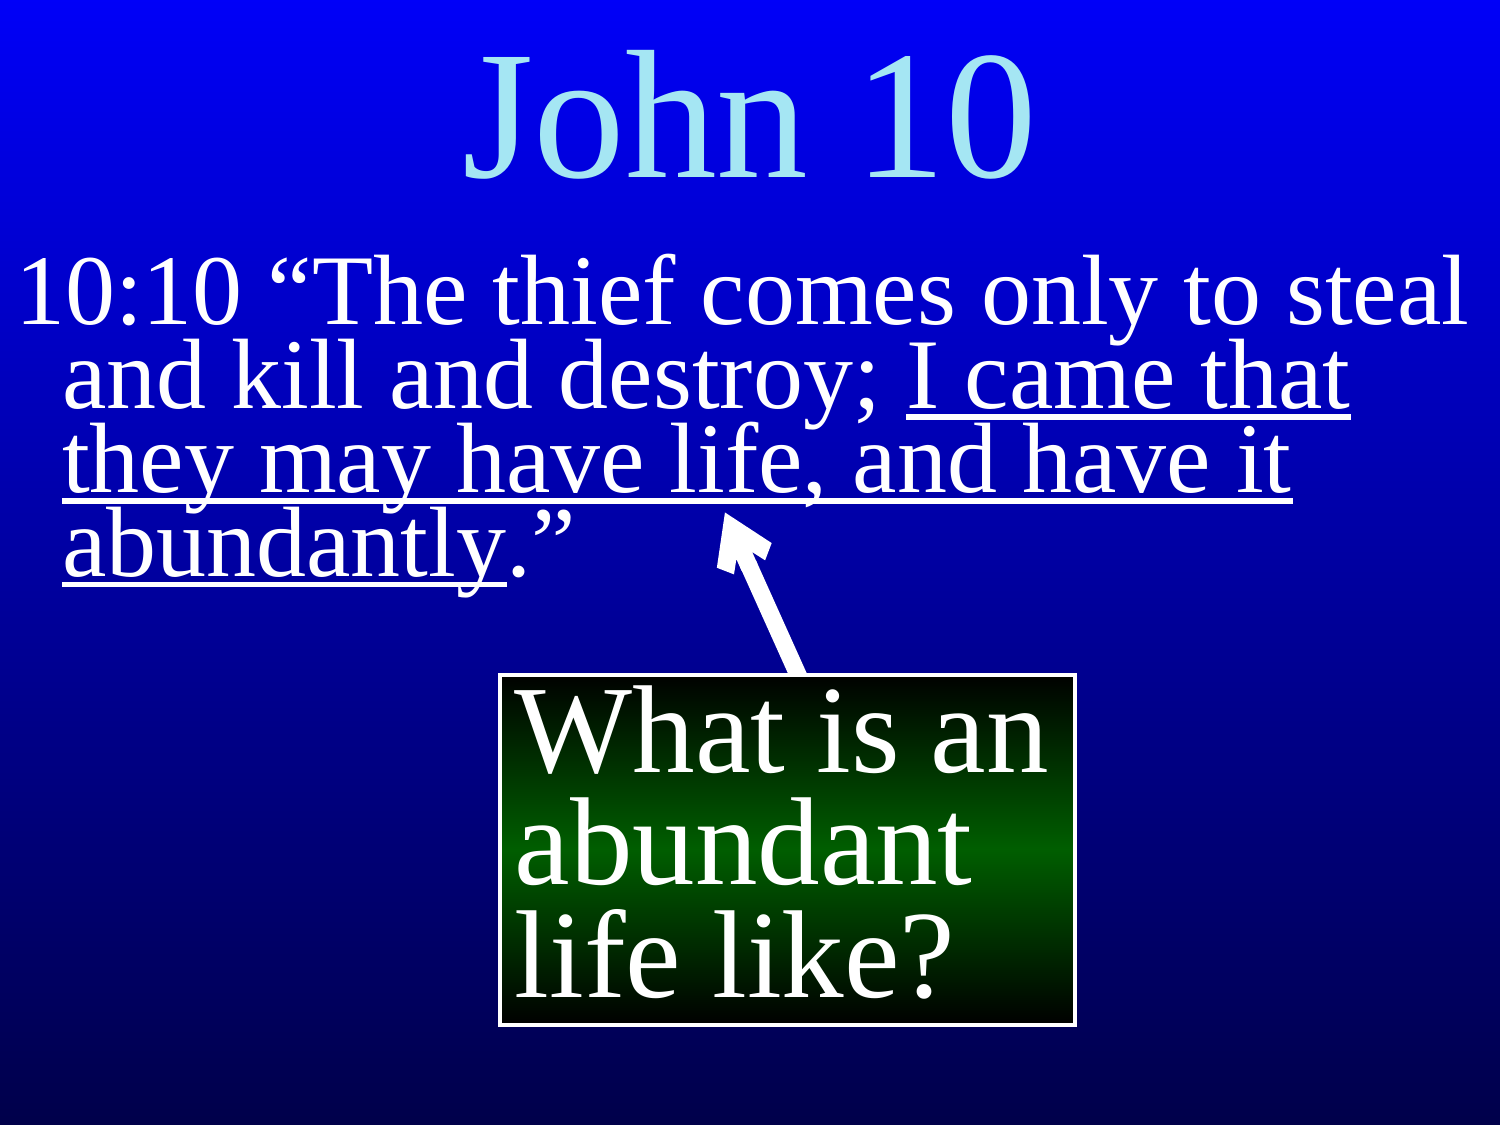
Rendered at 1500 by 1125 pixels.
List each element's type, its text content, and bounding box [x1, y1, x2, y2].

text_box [656, 581, 907, 694]
text_box What is an abundant life like? [500, 675, 1075, 1025]
list 10:10 “The thief comes only to steal and kill and destroy; I came that they may have life, and have it abundantly.” [0, 249, 1500, 1051]
title John 10 [0, 0, 1500, 249]
